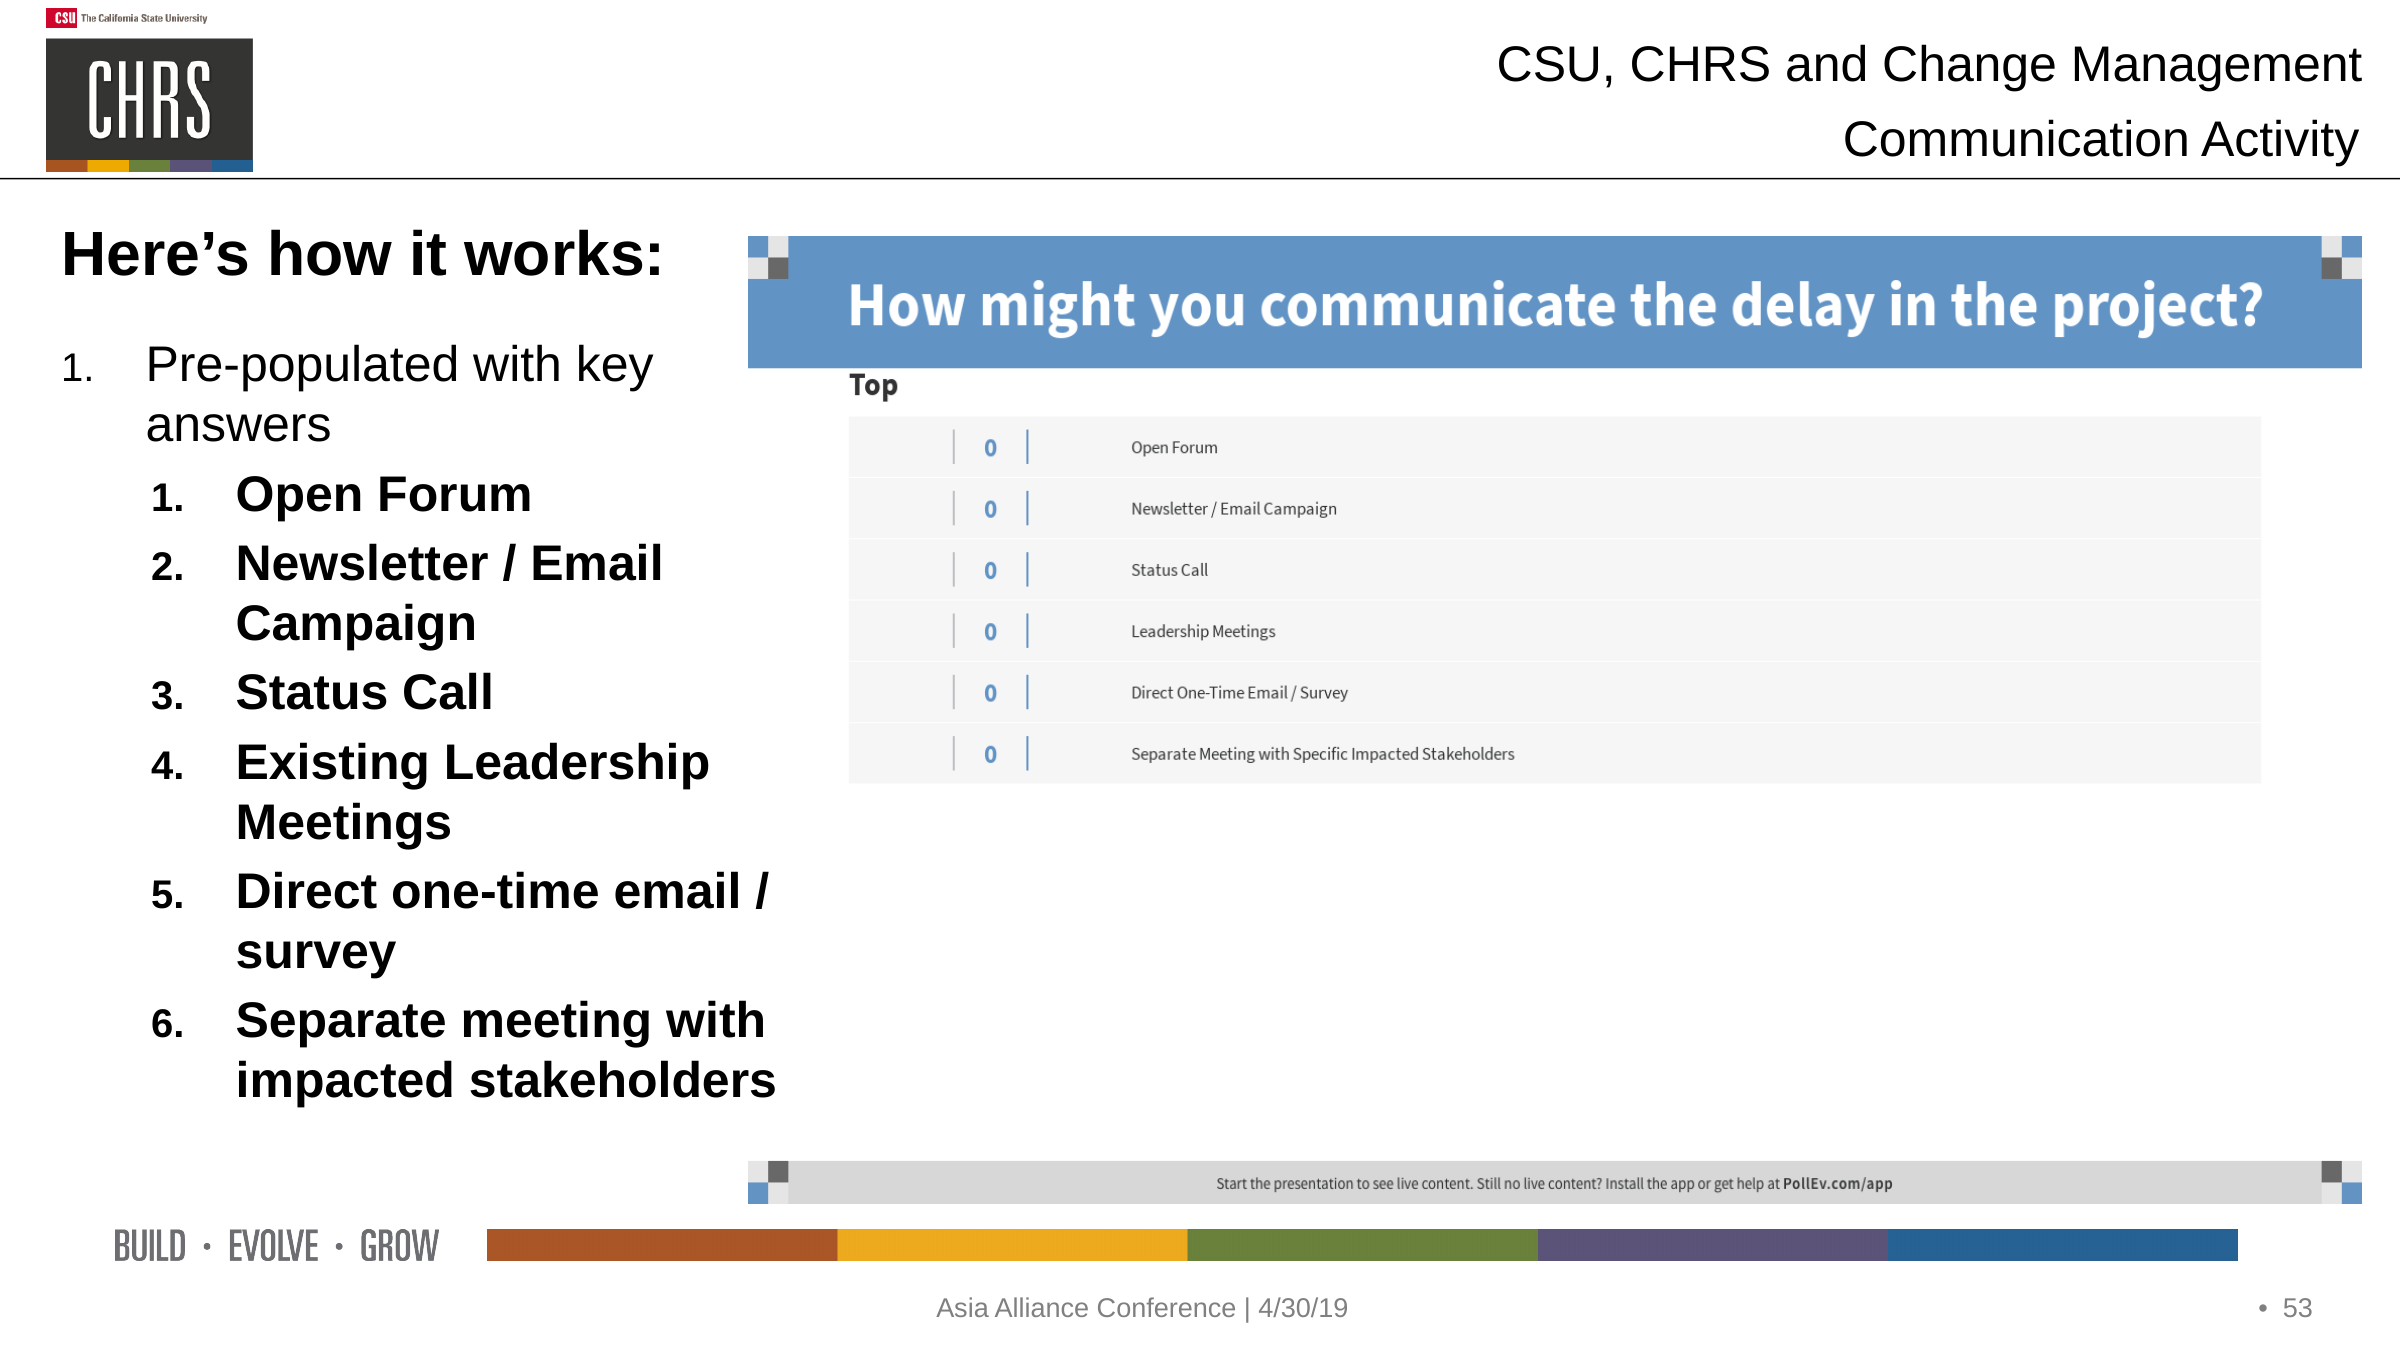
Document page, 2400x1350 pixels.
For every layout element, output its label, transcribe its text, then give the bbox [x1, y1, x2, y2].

picture [115, 1229, 439, 1261]
text_box Communication Activity [1486, 98, 2374, 174]
text_box Here’s how it works: Pre-populated with key answers Open Forum Newsletter / Email Campaign Status Call Existing Leadership Meetings Direct one-time email / survey Separate meeting with impacted stakeholders [23, 205, 832, 1116]
picture [748, 236, 2362, 1204]
picture [487, 1229, 2238, 1261]
picture [44, 5, 256, 174]
